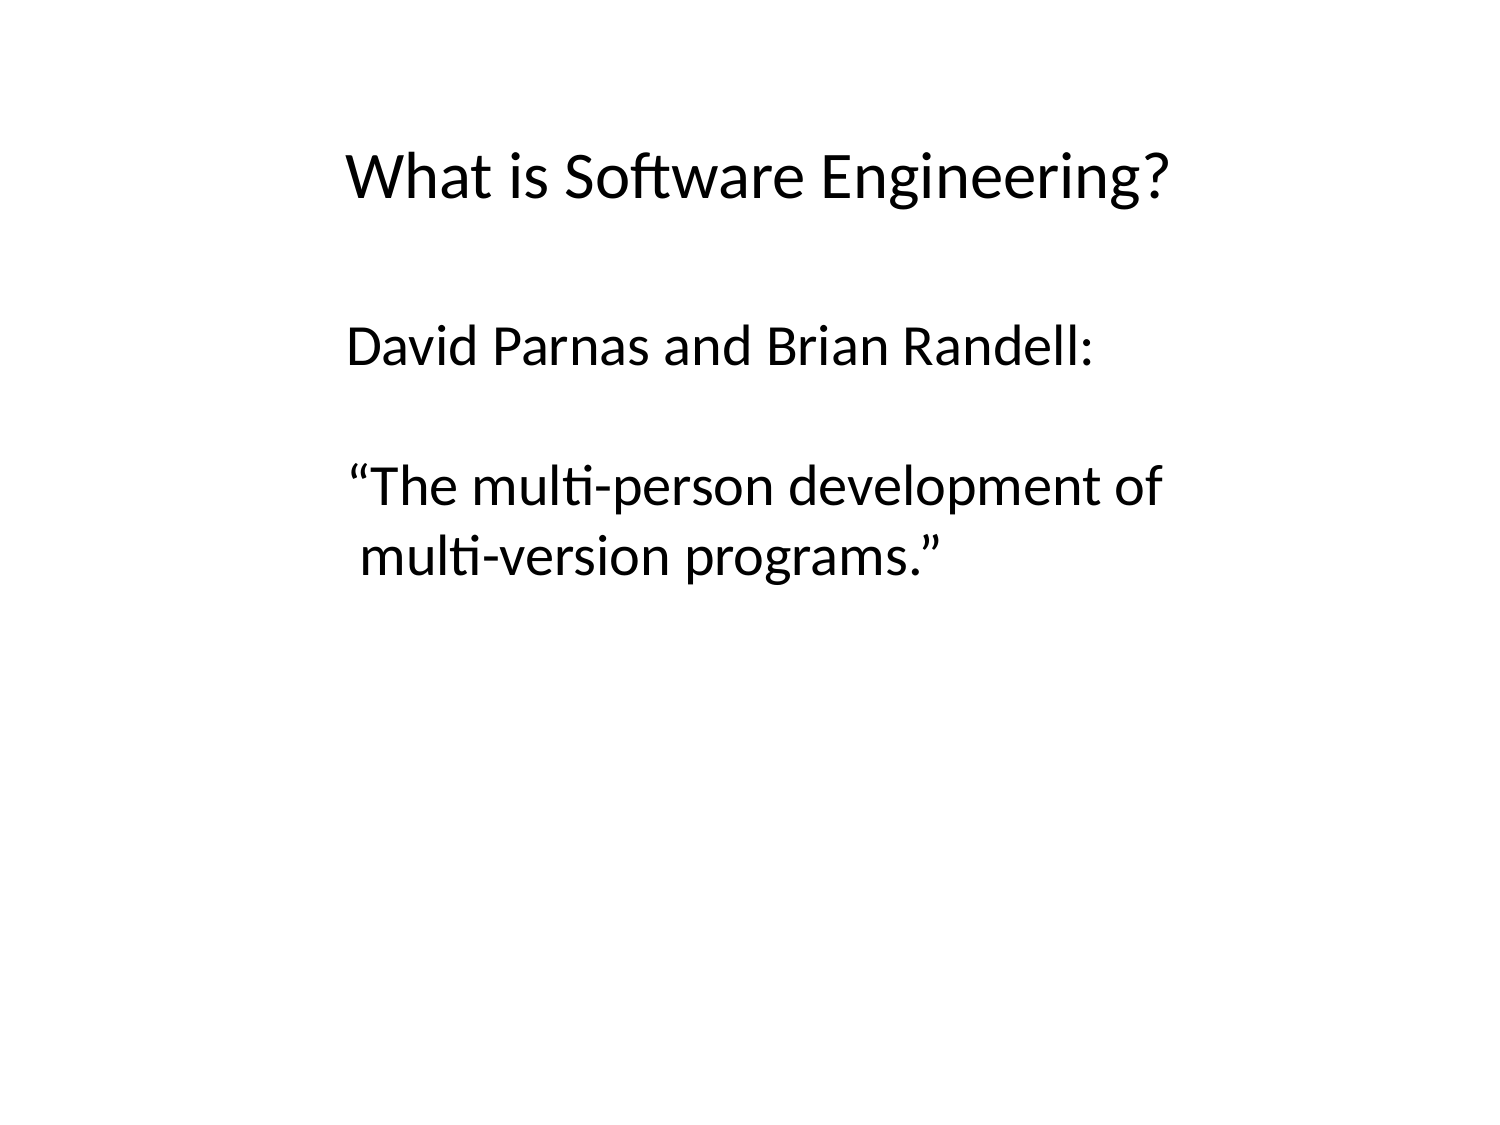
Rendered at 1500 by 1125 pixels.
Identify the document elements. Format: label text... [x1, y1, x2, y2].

text_box David Parnas and Brian Randell: “The multi-person development of multi-version programs.” [331, 299, 1179, 595]
text_box What is Software Engineering? [330, 124, 1188, 220]
